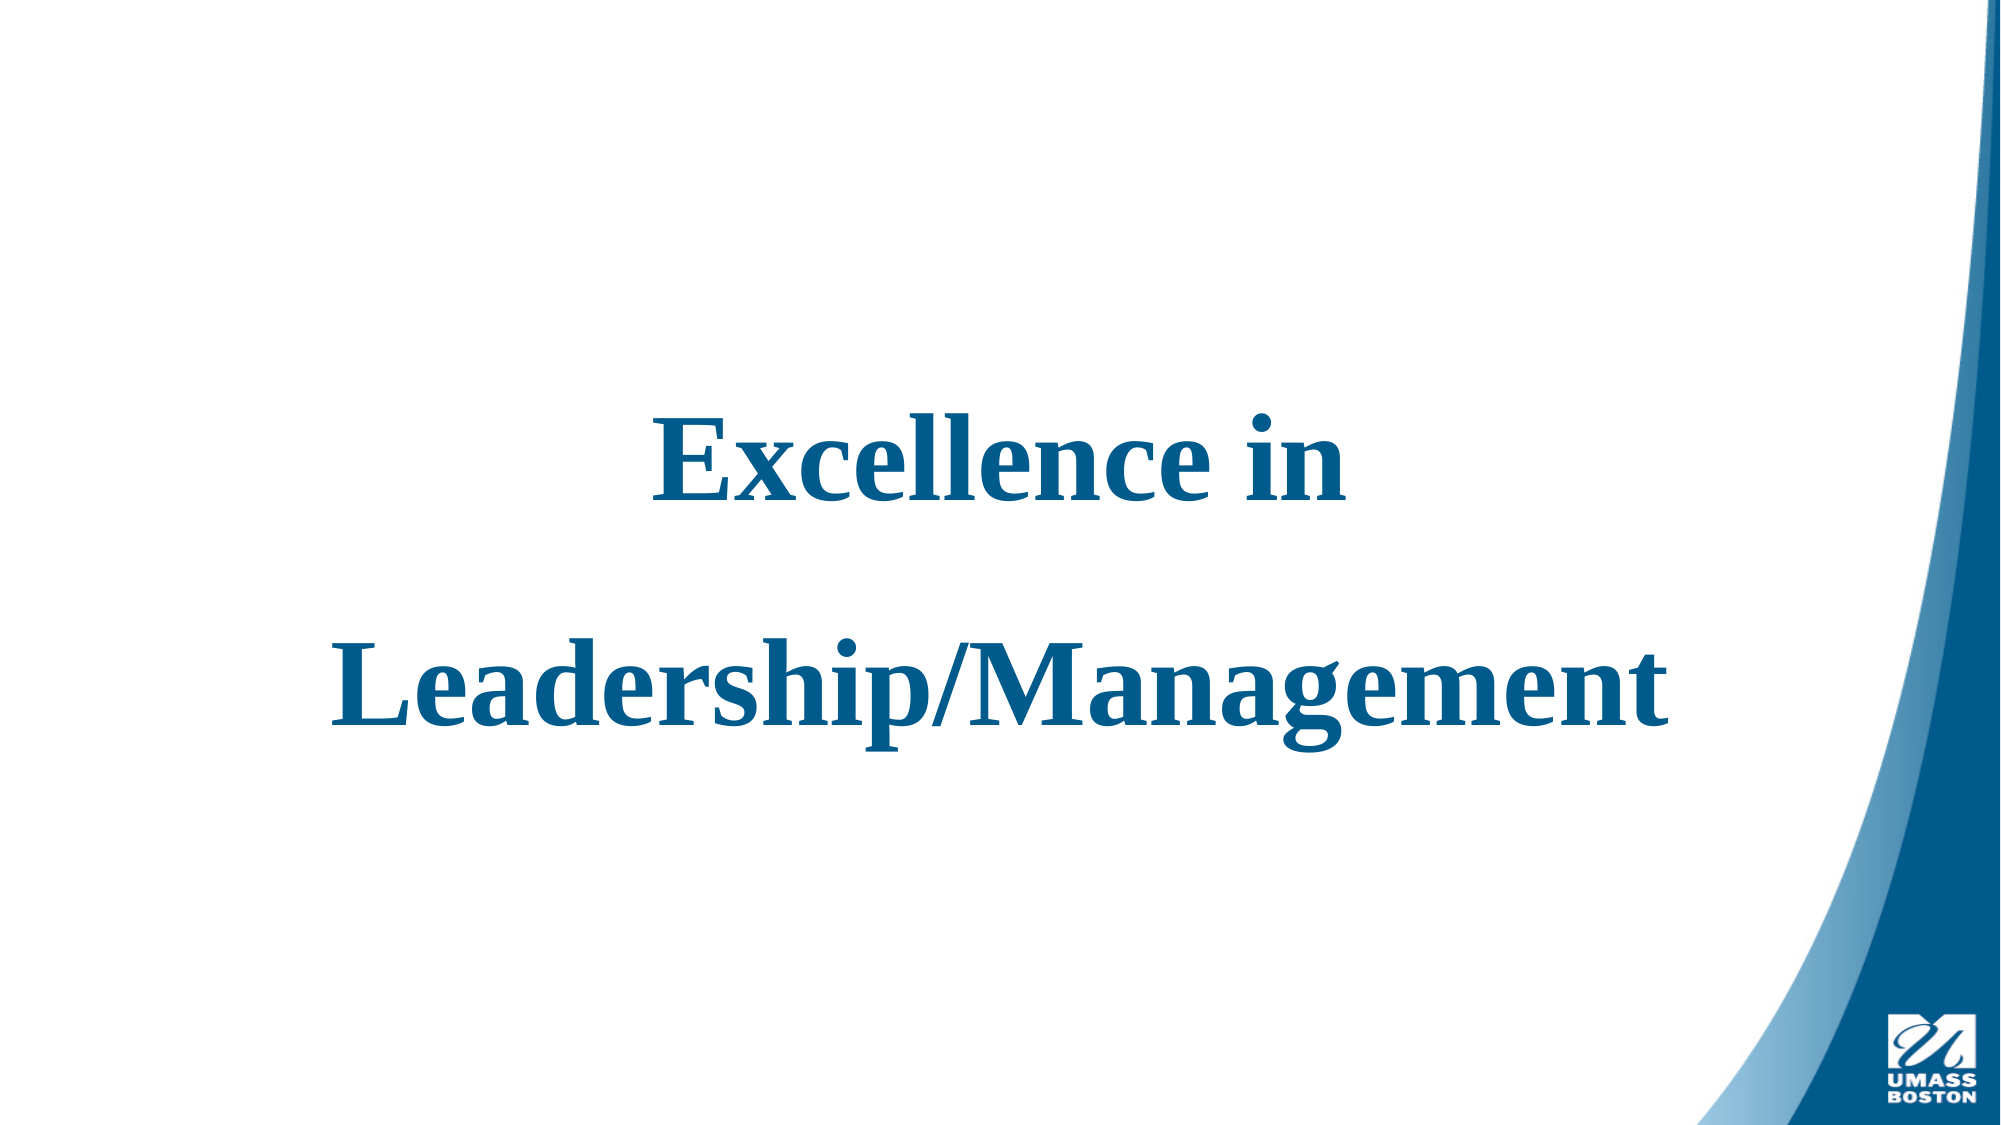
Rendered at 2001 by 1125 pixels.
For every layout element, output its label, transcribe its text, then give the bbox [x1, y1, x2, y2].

picture [0, 0, 2001, 1125]
text_box Excellence in Leadership/Management [148, 293, 1852, 759]
